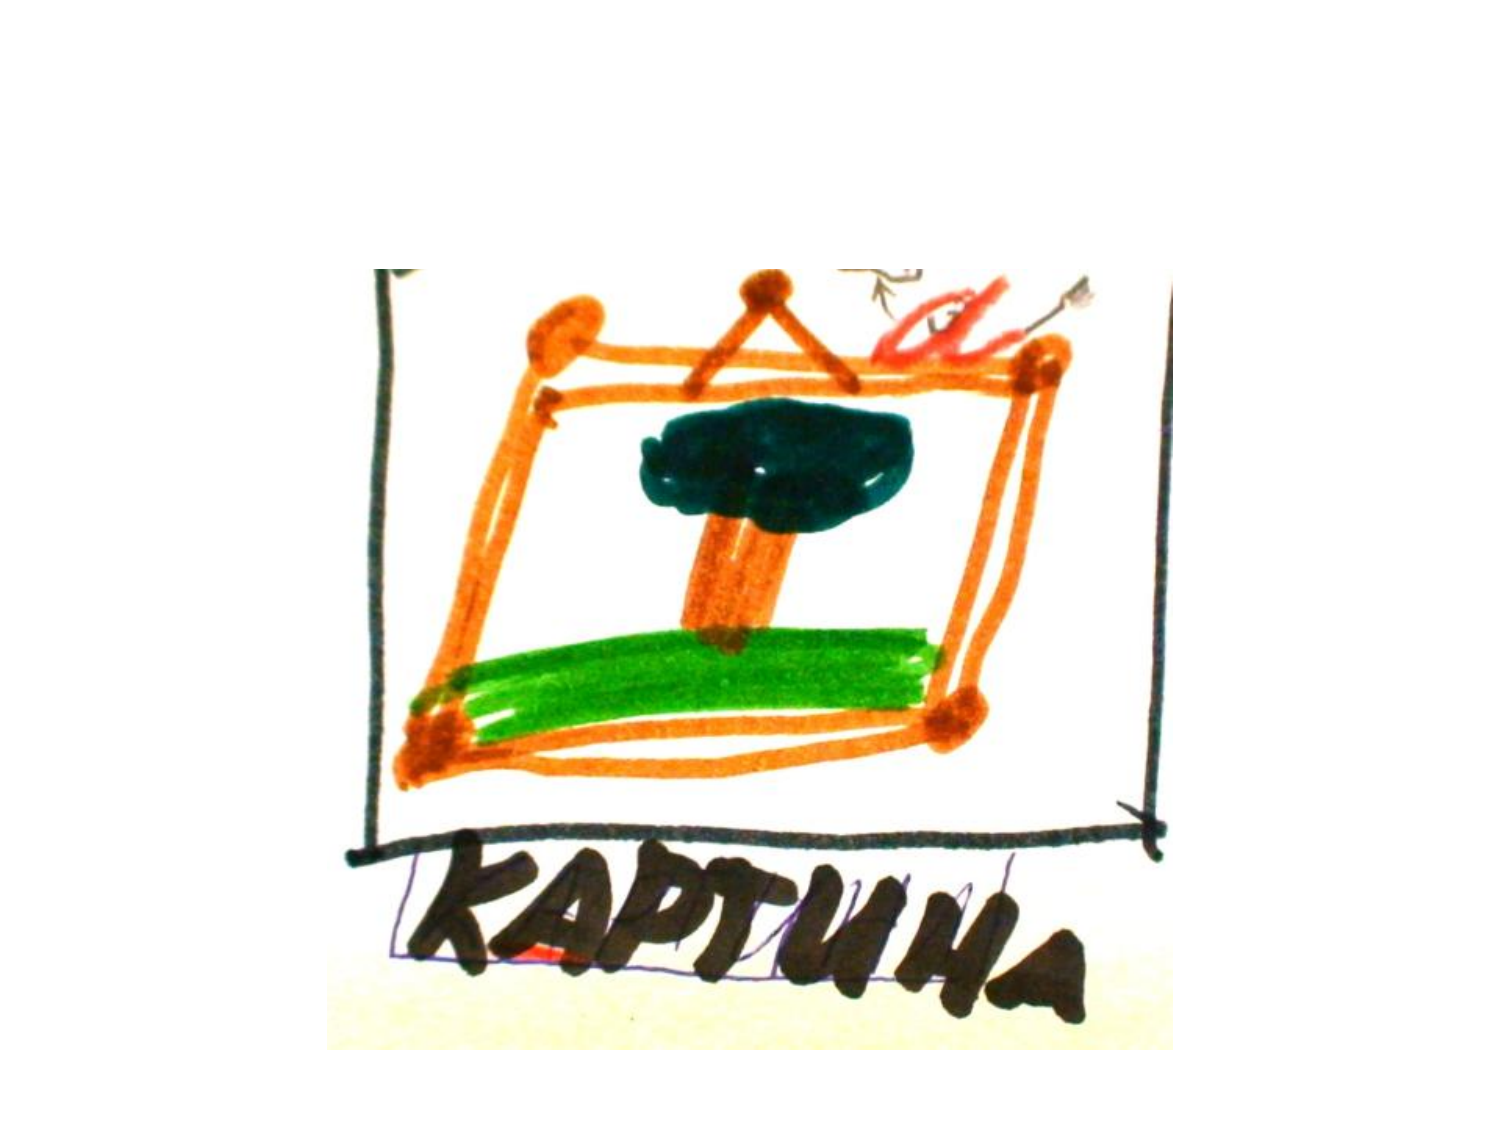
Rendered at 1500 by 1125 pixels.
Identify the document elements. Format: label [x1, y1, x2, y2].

picture [326, 269, 1173, 1051]
